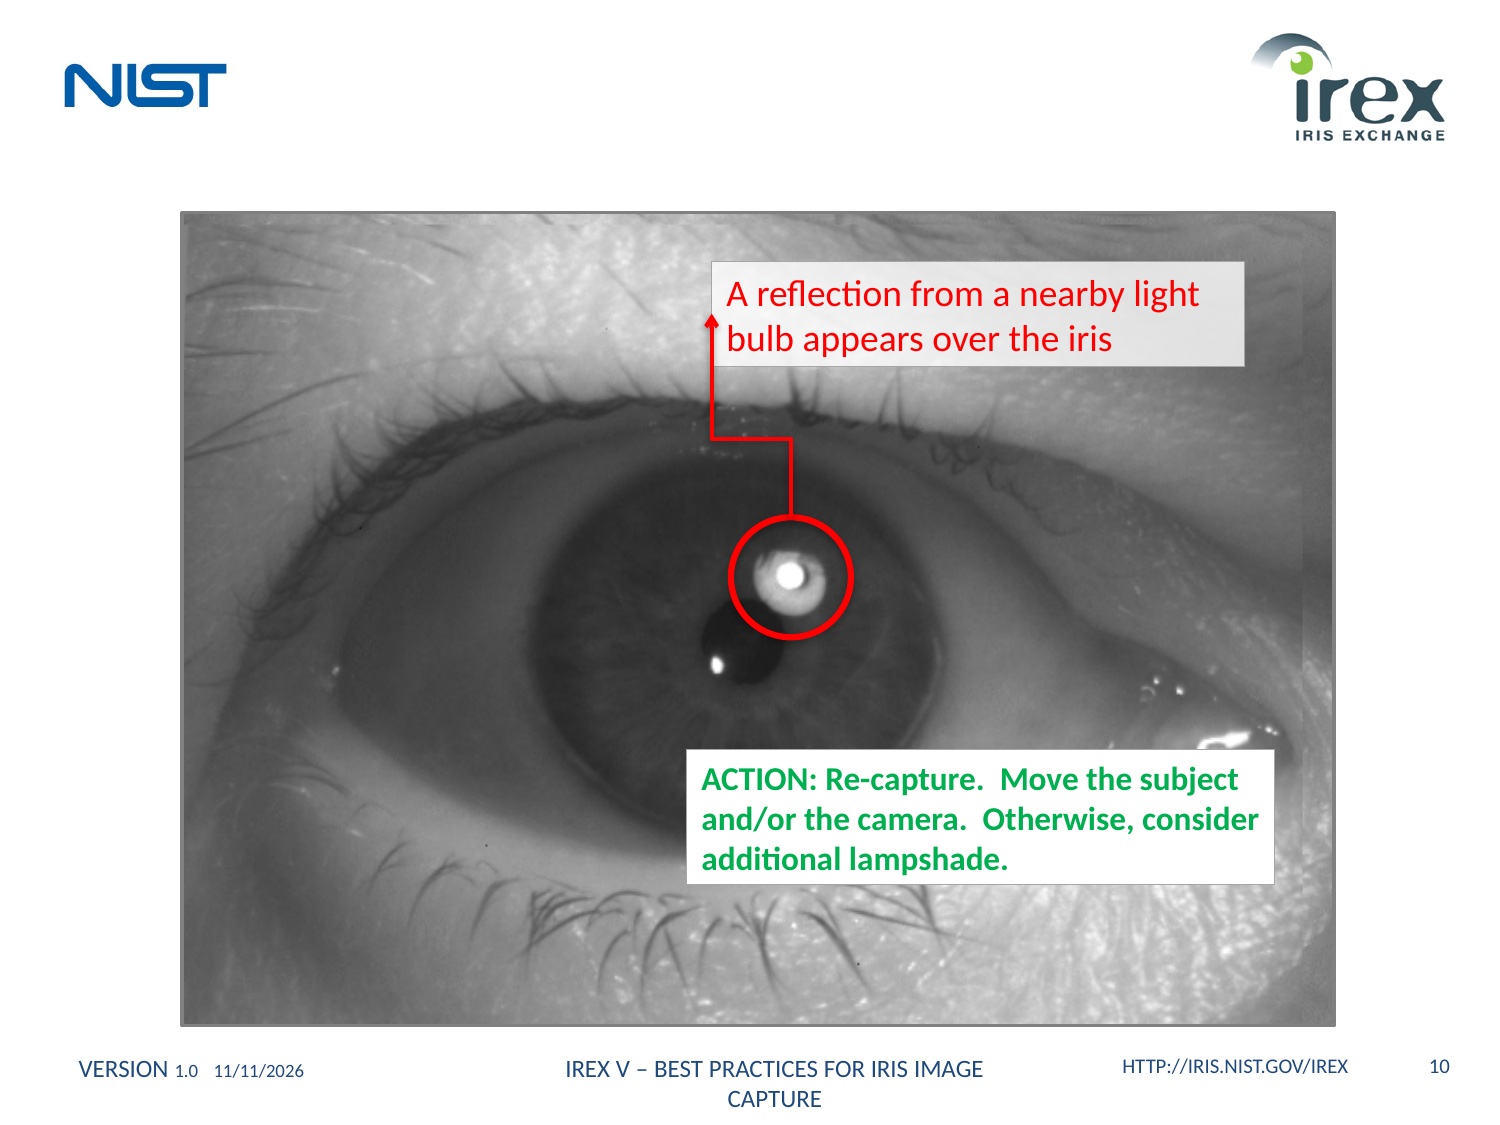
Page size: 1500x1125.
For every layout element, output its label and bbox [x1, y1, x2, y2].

picture [45, 56, 243, 116]
picture [183, 214, 1333, 1025]
text_box [649, 375, 854, 456]
picture [1249, 30, 1449, 142]
